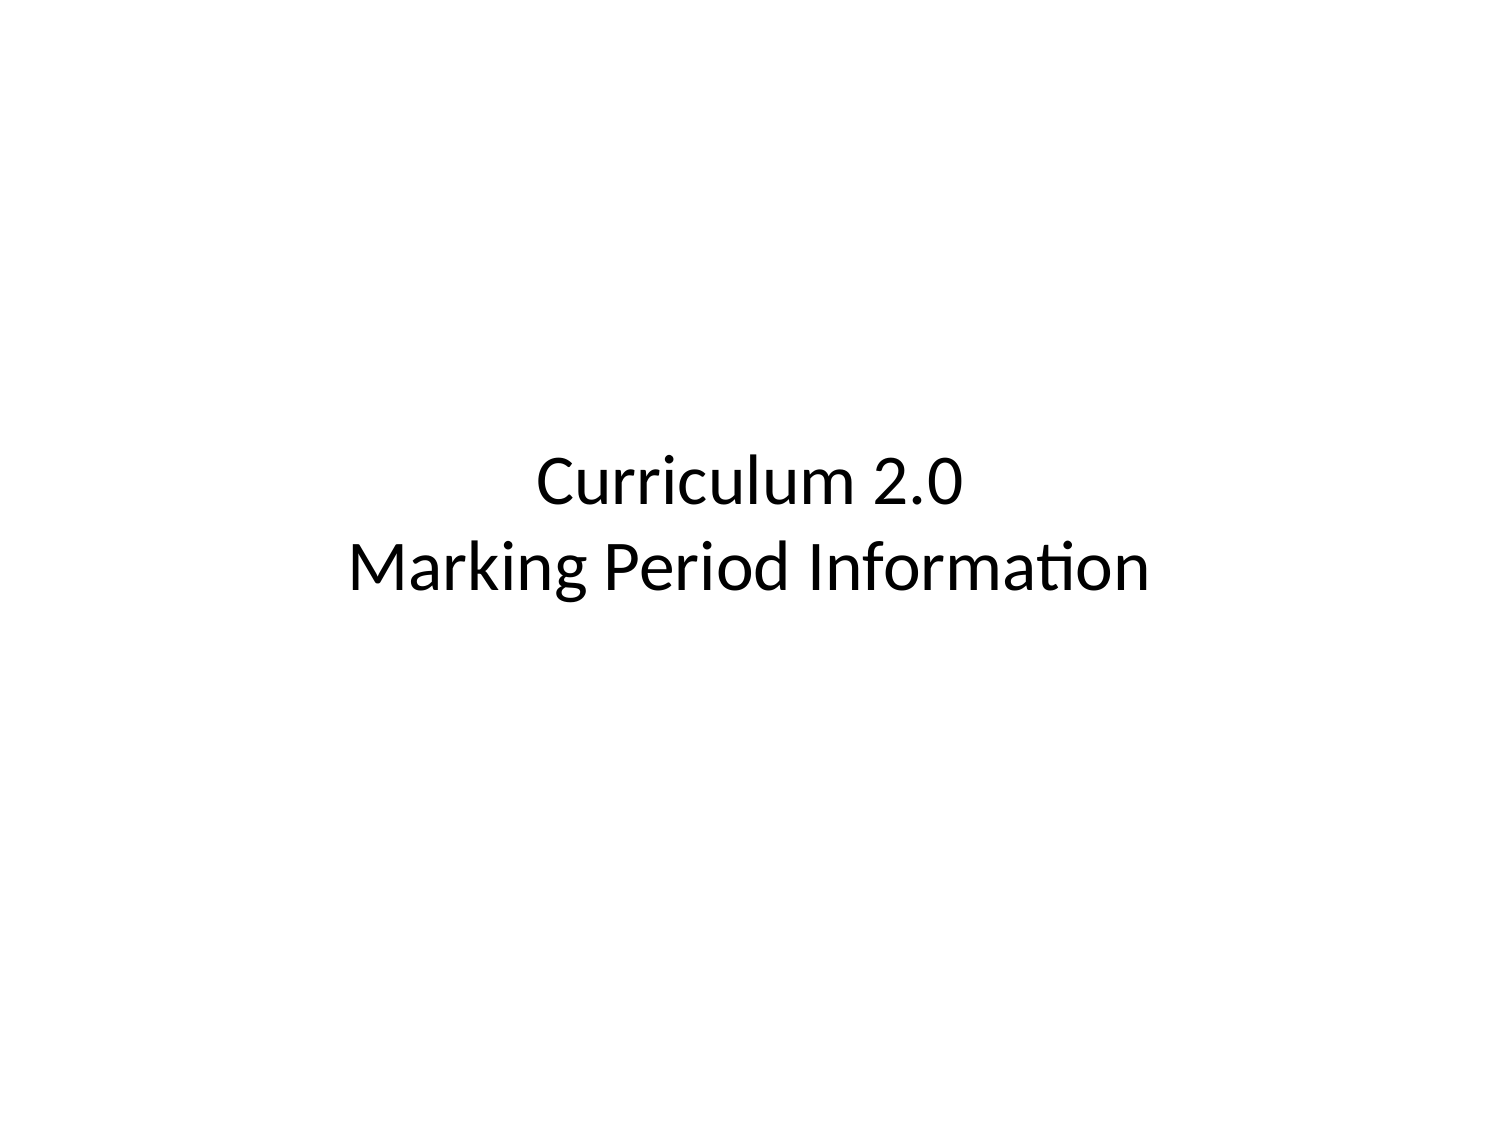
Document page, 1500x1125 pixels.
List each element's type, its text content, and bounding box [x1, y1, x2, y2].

title Curriculum 2.0 Marking Period Information [75, 425, 1425, 613]
